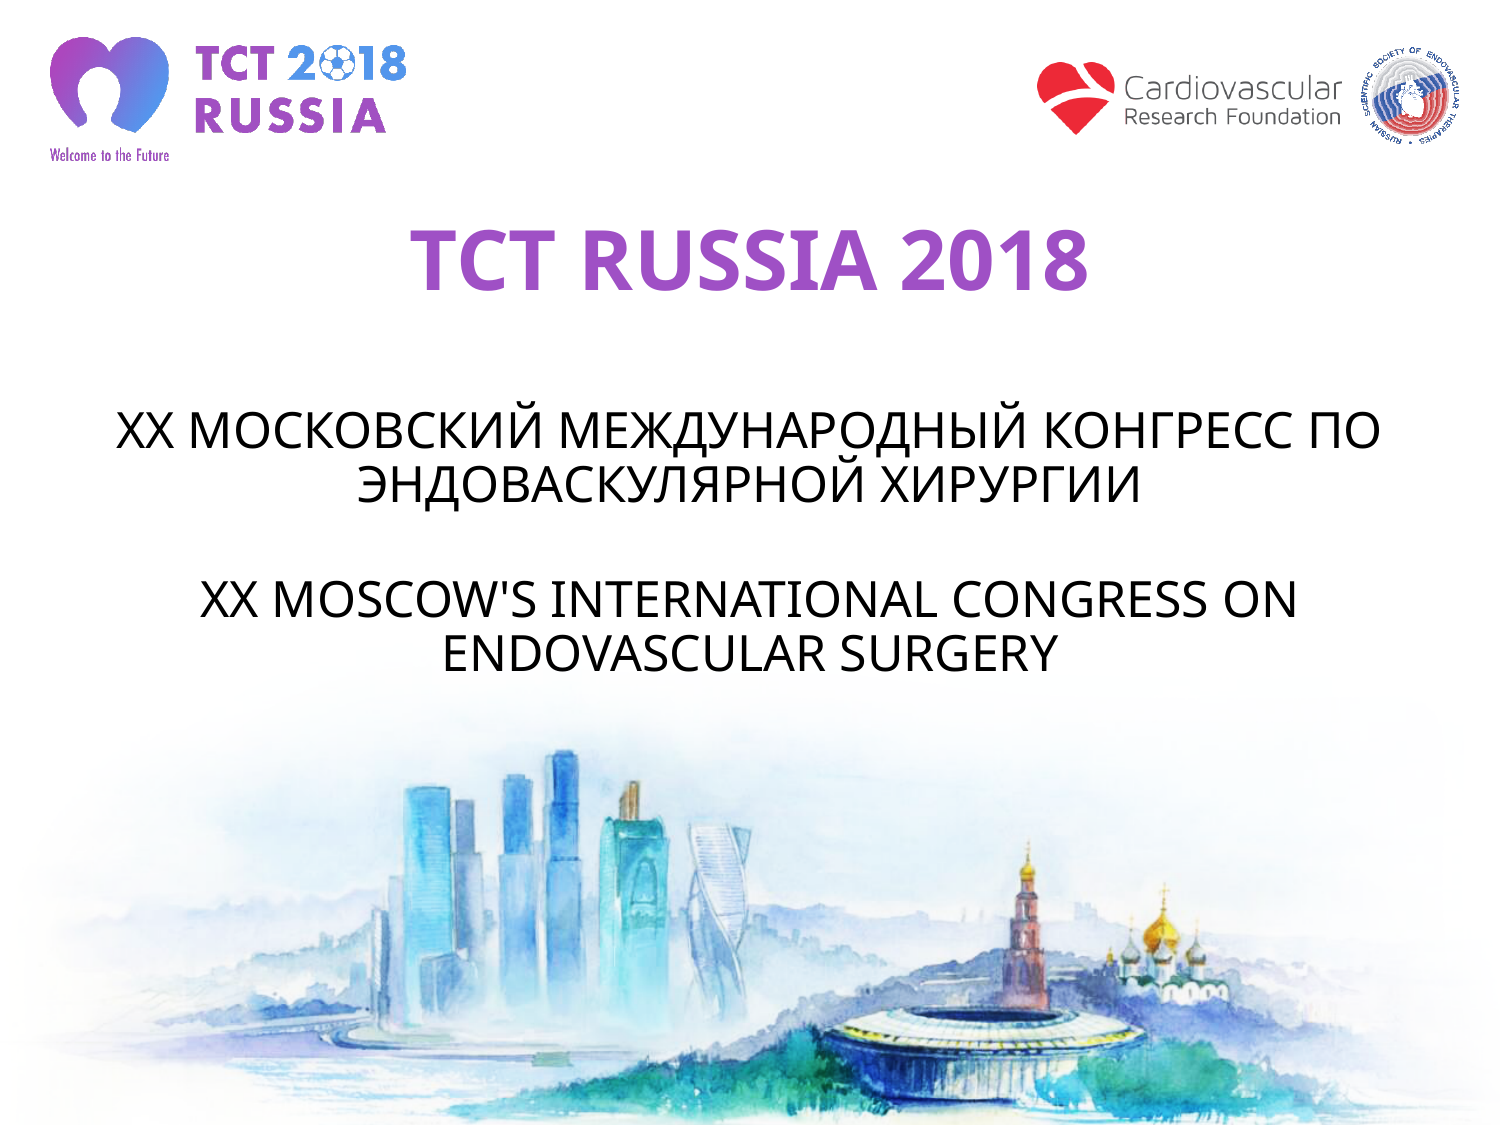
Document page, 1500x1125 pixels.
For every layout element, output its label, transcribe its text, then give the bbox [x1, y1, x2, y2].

title TCT RUSSIA 2018 [41, 214, 1459, 318]
picture [1361, 47, 1459, 144]
picture [41, 36, 406, 161]
subtitle XX МОСКОВСКИЙ МЕЖДУНАРОДНЫЙ КОНГРЕСС ПО ЭНДОВАСКУЛЯРНОЙ ХИРУРГИИ XX MOSCOW'S INTERNATIONAL CONGRESS ON ENDOVASCULAR SURGERY [41, 355, 1459, 691]
picture [0, 610, 1500, 1125]
picture [1037, 62, 1342, 135]
